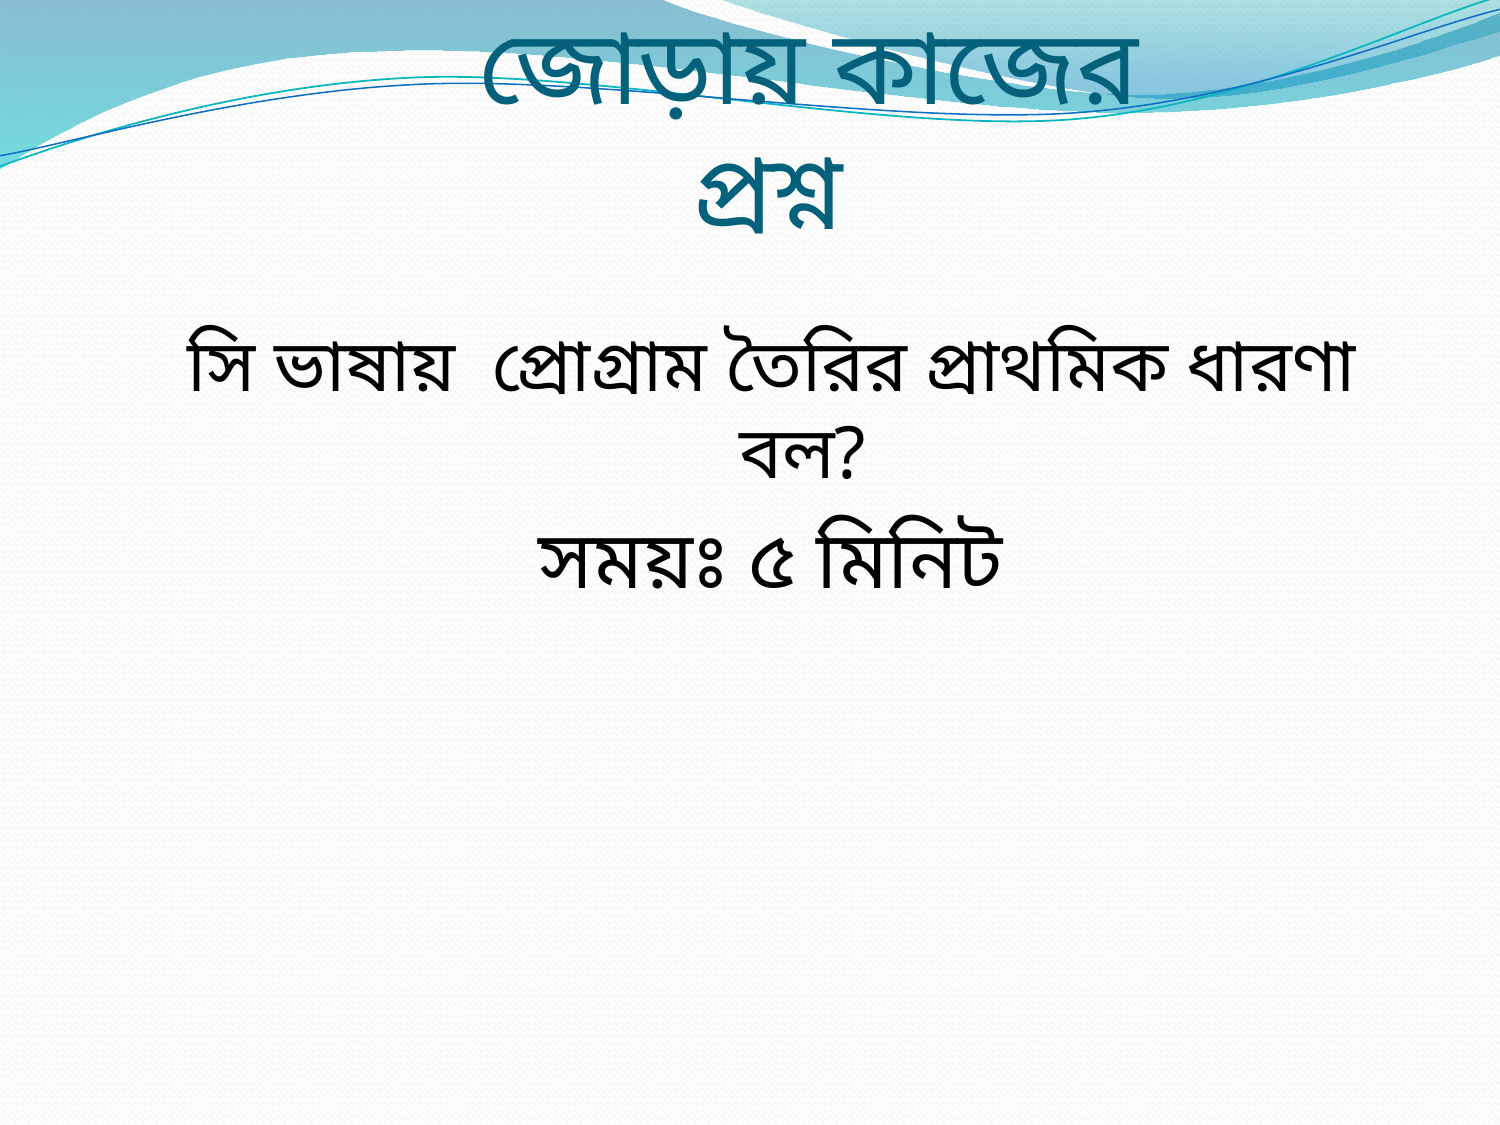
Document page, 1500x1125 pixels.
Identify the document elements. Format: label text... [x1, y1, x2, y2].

list সি ভাষায় প্রোগ্রাম তৈরির প্রাথমিক ধারণা বল? সময়ঃ ৫ মিনিট [125, 312, 1438, 613]
title জোড়ায় কাজের প্রশ্ন [362, 62, 1175, 250]
